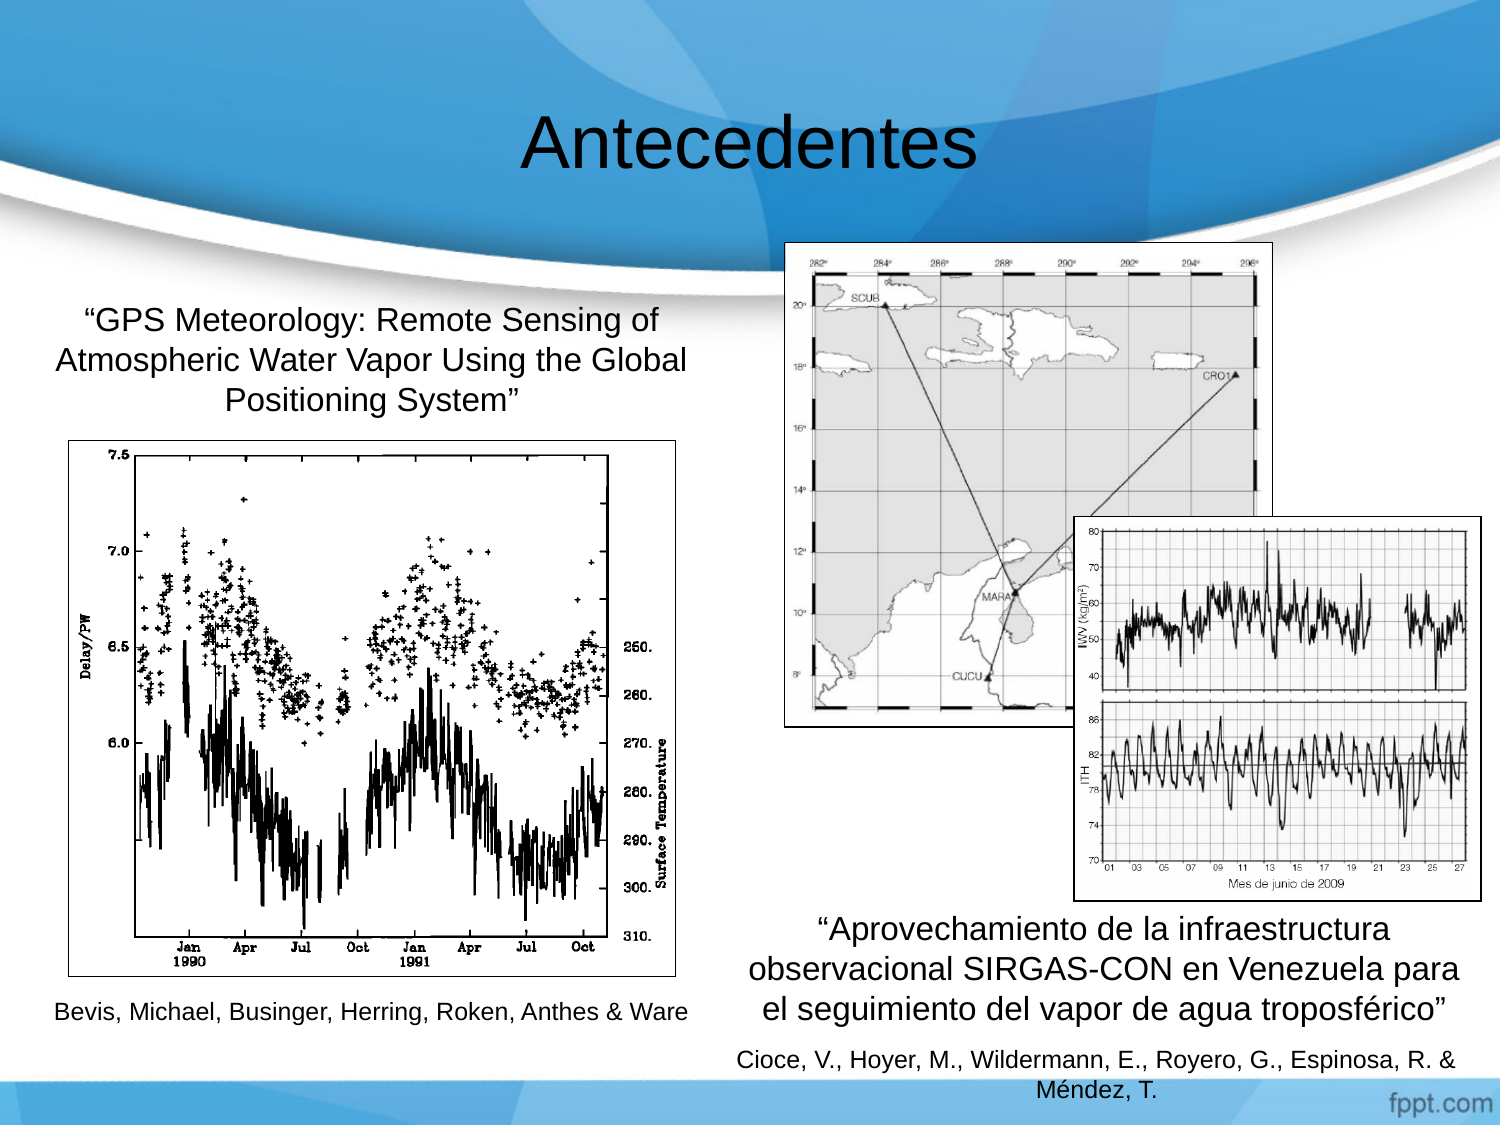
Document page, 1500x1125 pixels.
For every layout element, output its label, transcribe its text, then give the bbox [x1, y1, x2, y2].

text_box “Aprovechamiento de la infraestructura observacional SIRGAS‐CON en Venezuela para el seguimiento del vapor de agua troposférico” [729, 900, 1480, 1035]
title Antecedentes [75, 45, 1425, 233]
text_box “GPS Meteorology: Remote Sensing of Atmospheric Water Vapor Using the Global Positioning System” [29, 290, 715, 426]
text_box Cioce, V., Hoyer, M., Wildermann, E., Royero, G., Espinosa, R. & Méndez, T. [714, 1036, 1480, 1111]
text_box Bevis, Michael, Businger, Herring, Roken, Anthes & Ware [29, 987, 715, 1033]
picture [0, 0, 1500, 1125]
